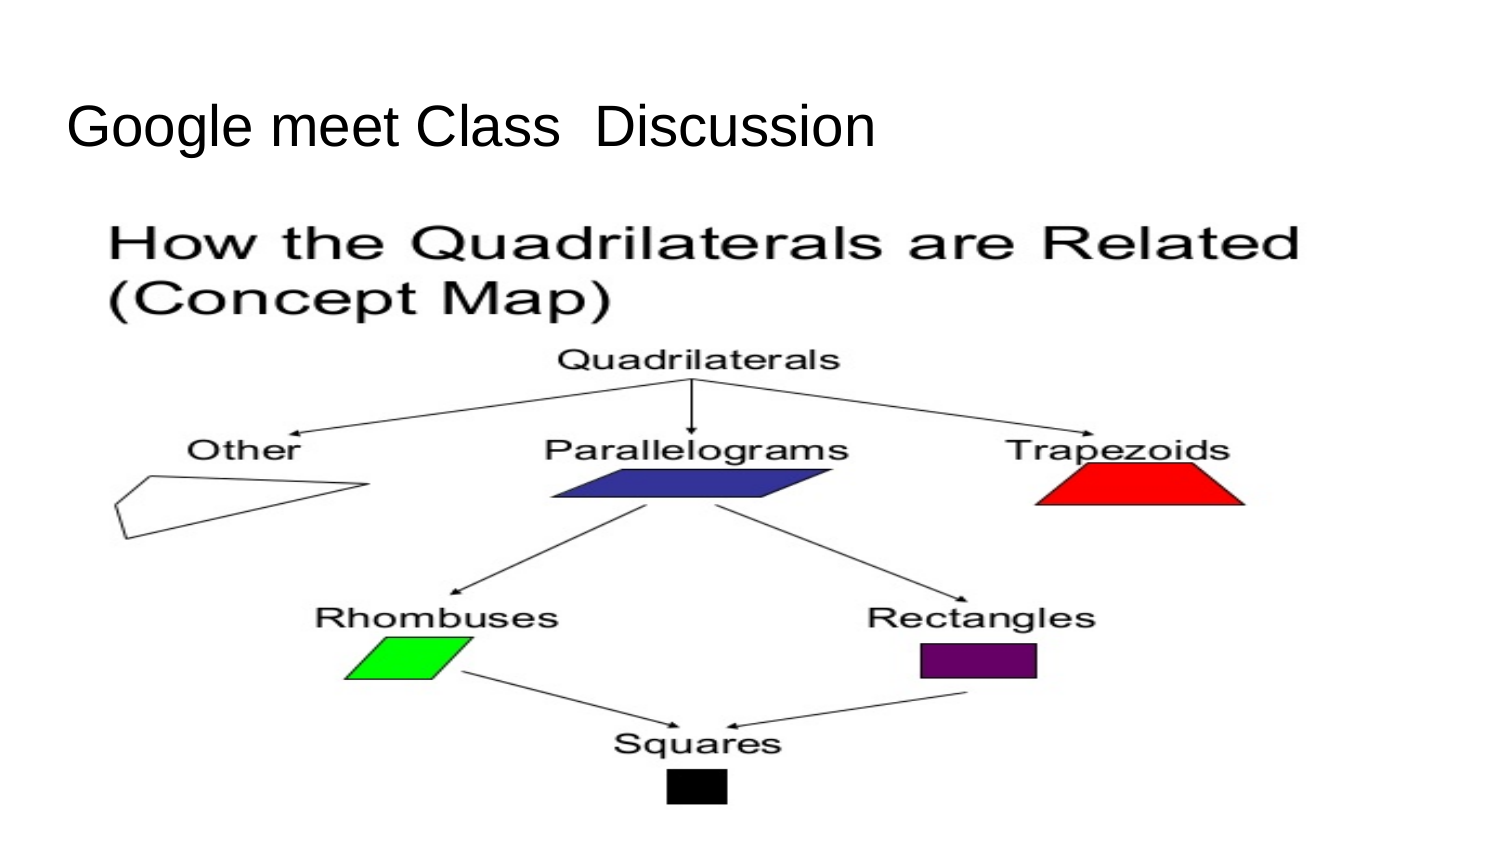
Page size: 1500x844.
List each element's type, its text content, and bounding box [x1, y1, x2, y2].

title Google meet Class Discussion [51, 72, 1449, 167]
picture [24, 191, 1406, 819]
